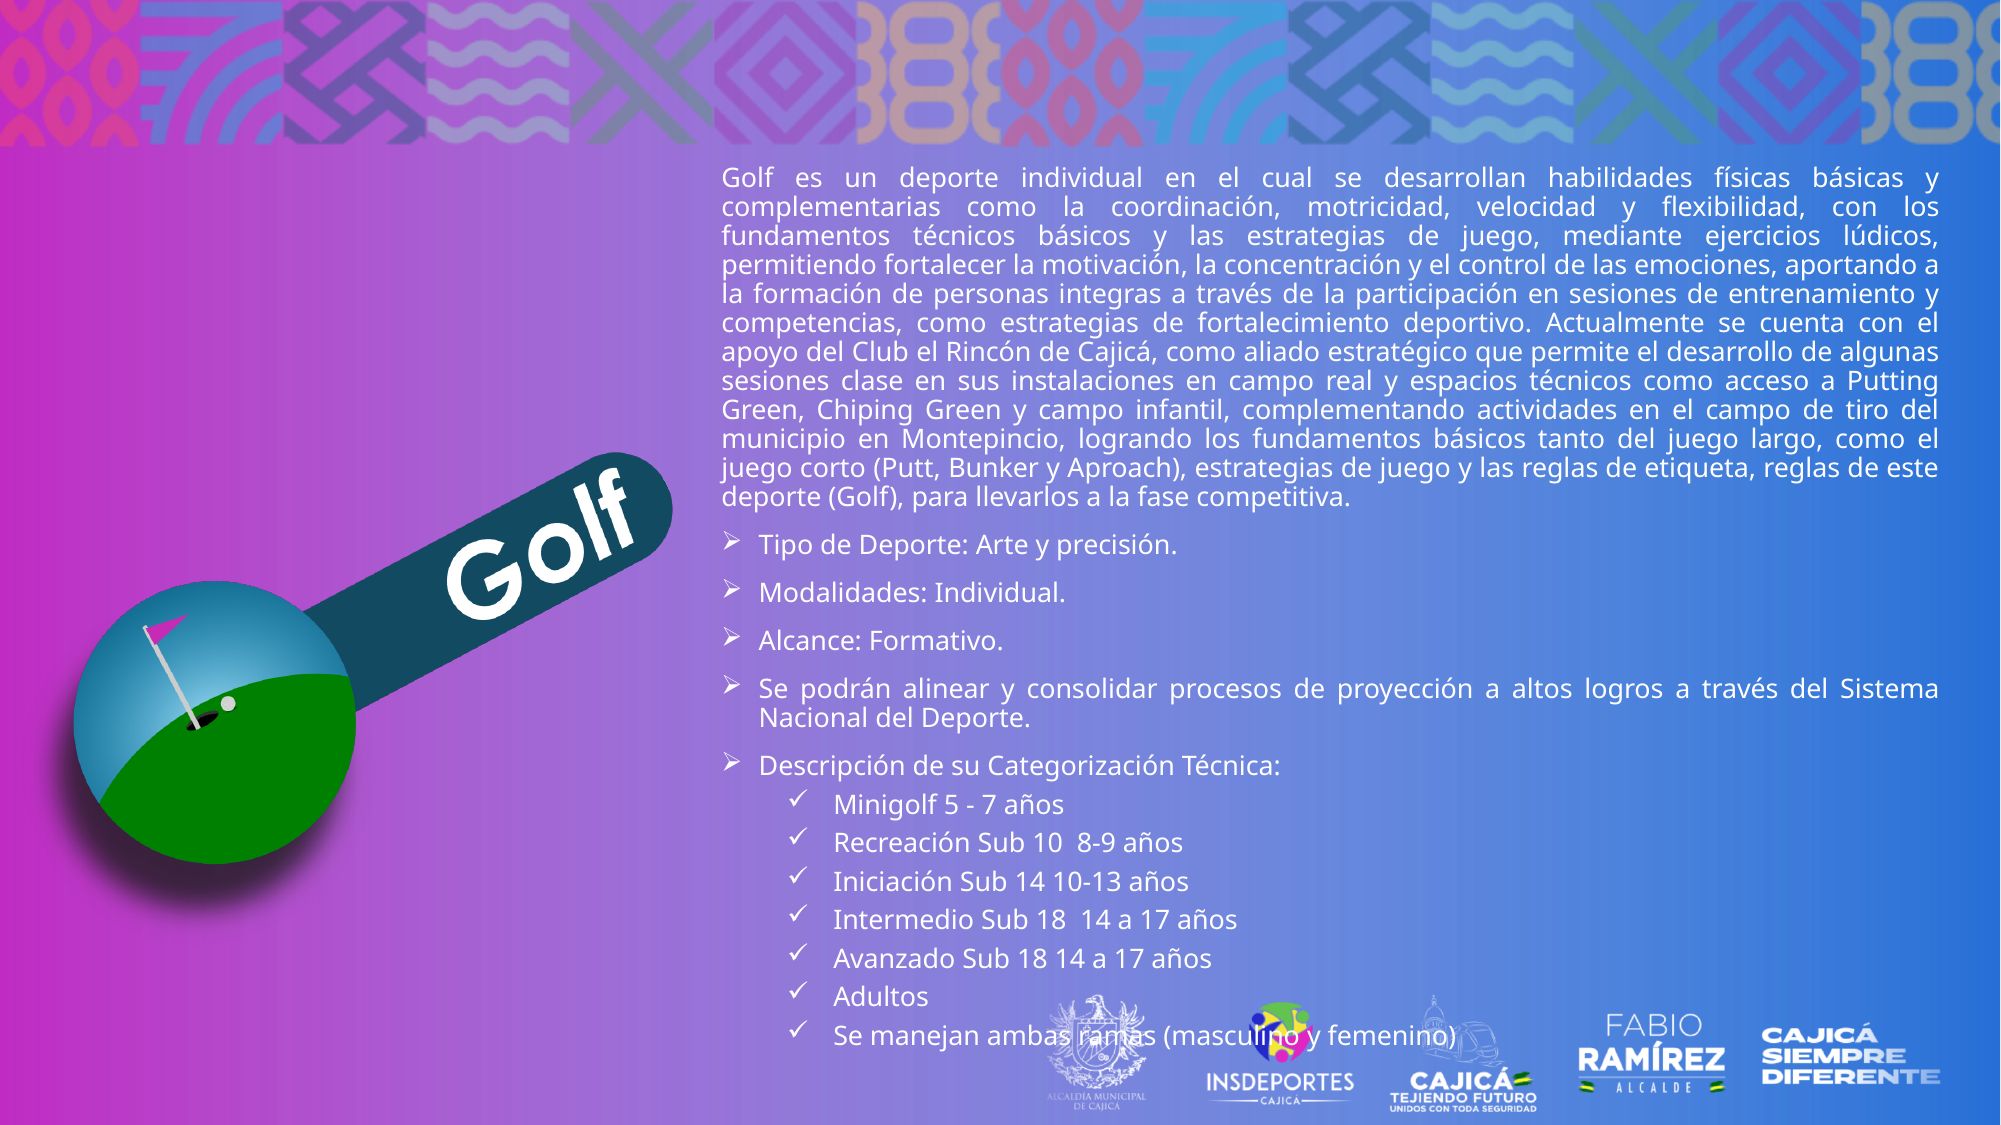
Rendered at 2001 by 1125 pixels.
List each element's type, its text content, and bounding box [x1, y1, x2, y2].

list Golf es un deporte individual en el cual se desarrollan habilidades físicas básicas y complementarias como la coordinación, motricidad, velocidad y flexibilidad, con los fundamentos técnicos básicos y las estrategias de juego, mediante ejercicios lúdicos, permitiendo fortalecer la motivación, la concentración y el control de las emociones, aportando a la formación de personas integras a través de la participación en sesiones de entrenamiento y competencias, como estrategias de fortalecimiento deportivo. Actualmente se cuenta con el apoyo del Club el Rincón de Cajicá, como aliado estratégico que permite el desarrollo de algunas sesiones clase en sus instalaciones en campo real y espacios técnicos como acceso a Putting Green, Chiping Green y campo infantil, complementando actividades en el campo de tiro del municipio en Montepincio, logrando los fundamentos básicos tanto del juego largo, como el juego corto (Putt, Bunker y Aproach), estrategias de juego y las reglas de etiqueta, reglas de este deporte (Golf), para llevarlos a la fase competitiva. Tipo de Deporte: Arte y precisión. Modalidades: Individual. Alcance: Formativo. Se podrán alinear y consolidar procesos de proyección a altos logros a través del Sistema Nacional del Deporte. Descripción de su Categorización Técnica: Minigolf 5 - 7 años Recreación Sub 10 8-9 años Iniciación Sub 14 10-13 años Intermedio Sub 18 14 a 17 años Avanzado Sub 18 14 a 17 años Adultos Se manejan ambas ramas (masculino y femenino) [706, 156, 1956, 1065]
picture [0, 0, 2001, 1125]
